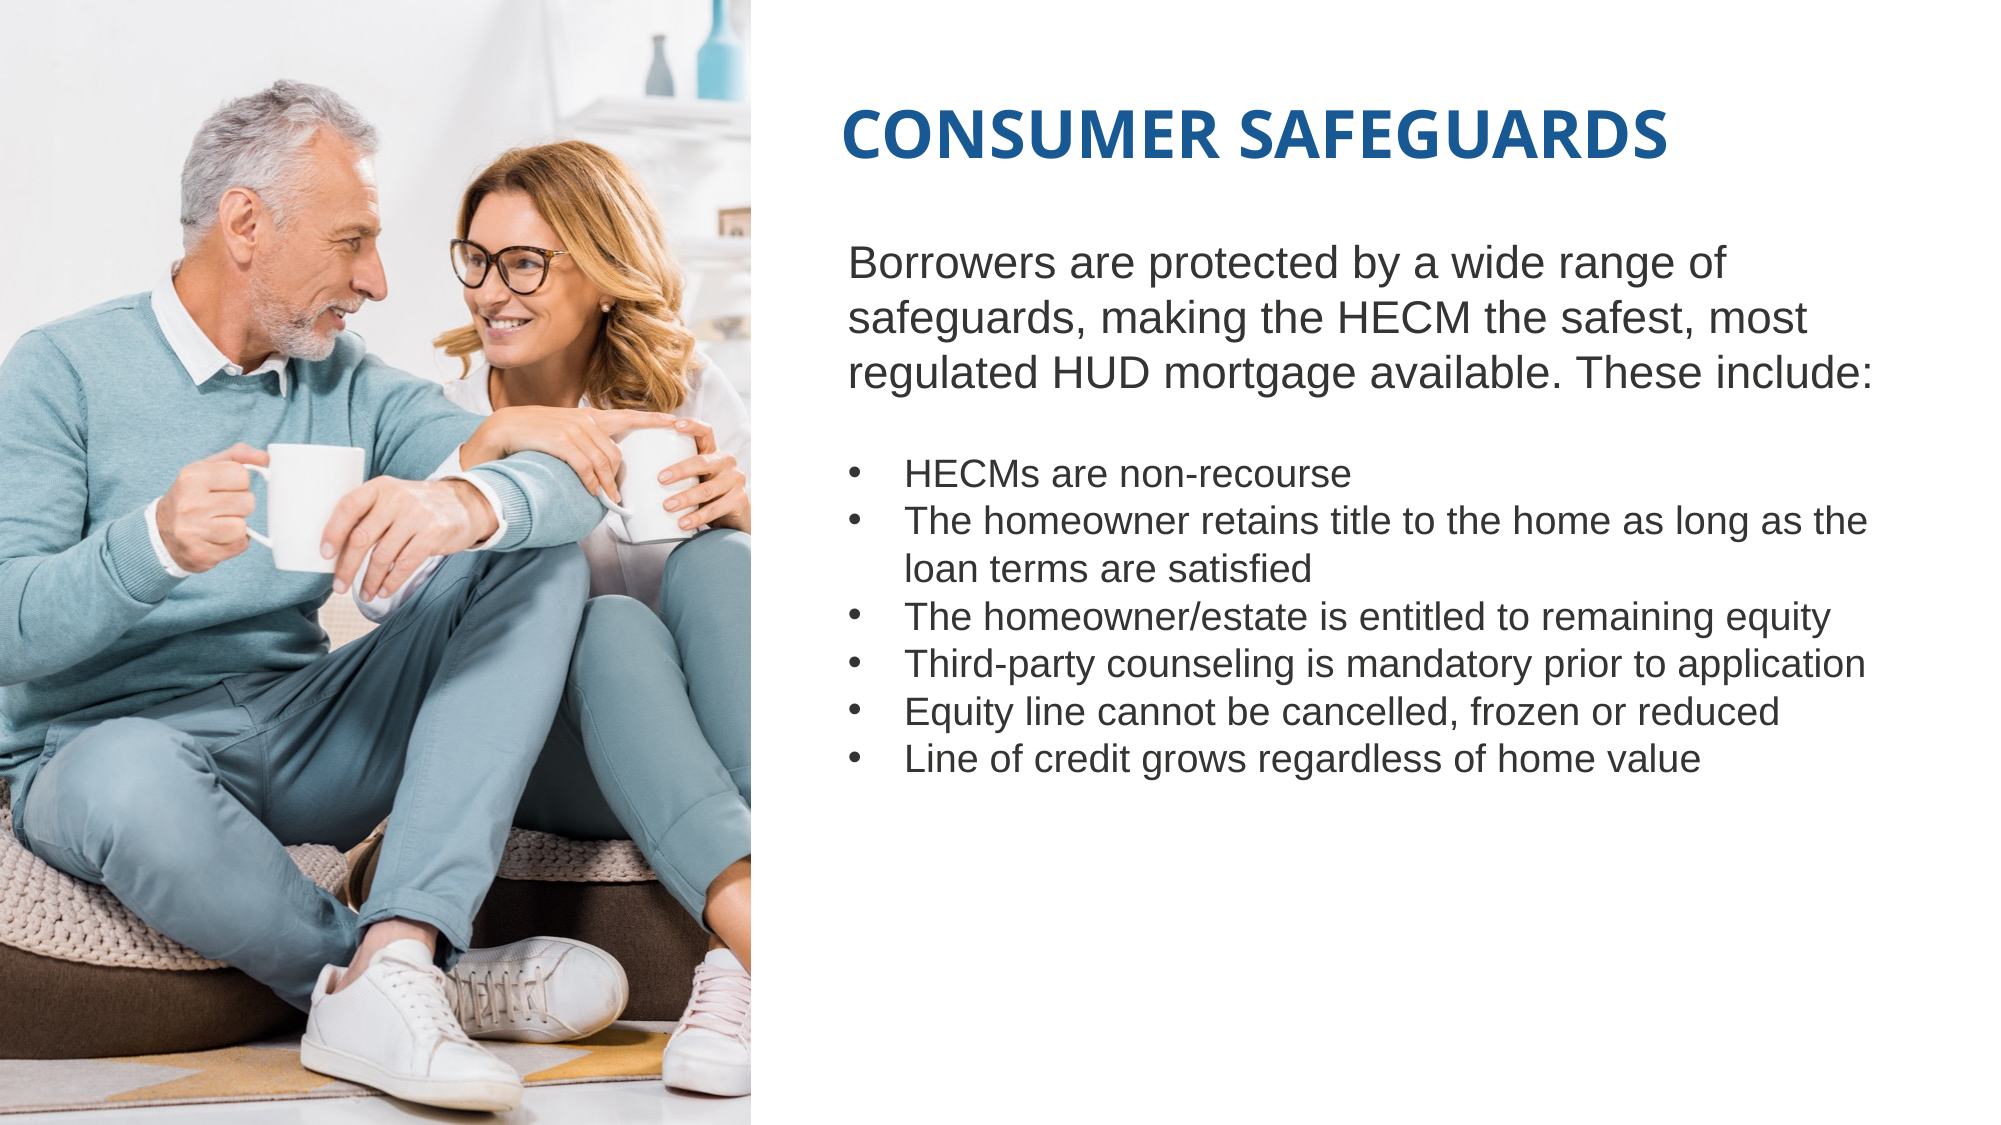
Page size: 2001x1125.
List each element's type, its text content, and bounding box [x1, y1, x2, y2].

picture [0, 0, 751, 1125]
text_box CONSUMER SAFEGUARDS [833, 90, 1907, 172]
text_box Borrowers are protected by a wide range of safeguards, making the HECM the safest, most regulated HUD mortgage available. These include: HECMs are non-recourse The homeowner retains title to the home as long as the loan terms are satisfied The homeowner/estate is entitled to remaining equity Third-party counseling is mandatory prior to application Equity line cannot be cancelled, frozen or reduced Line of credit grows regardless of home value [833, 225, 1931, 933]
